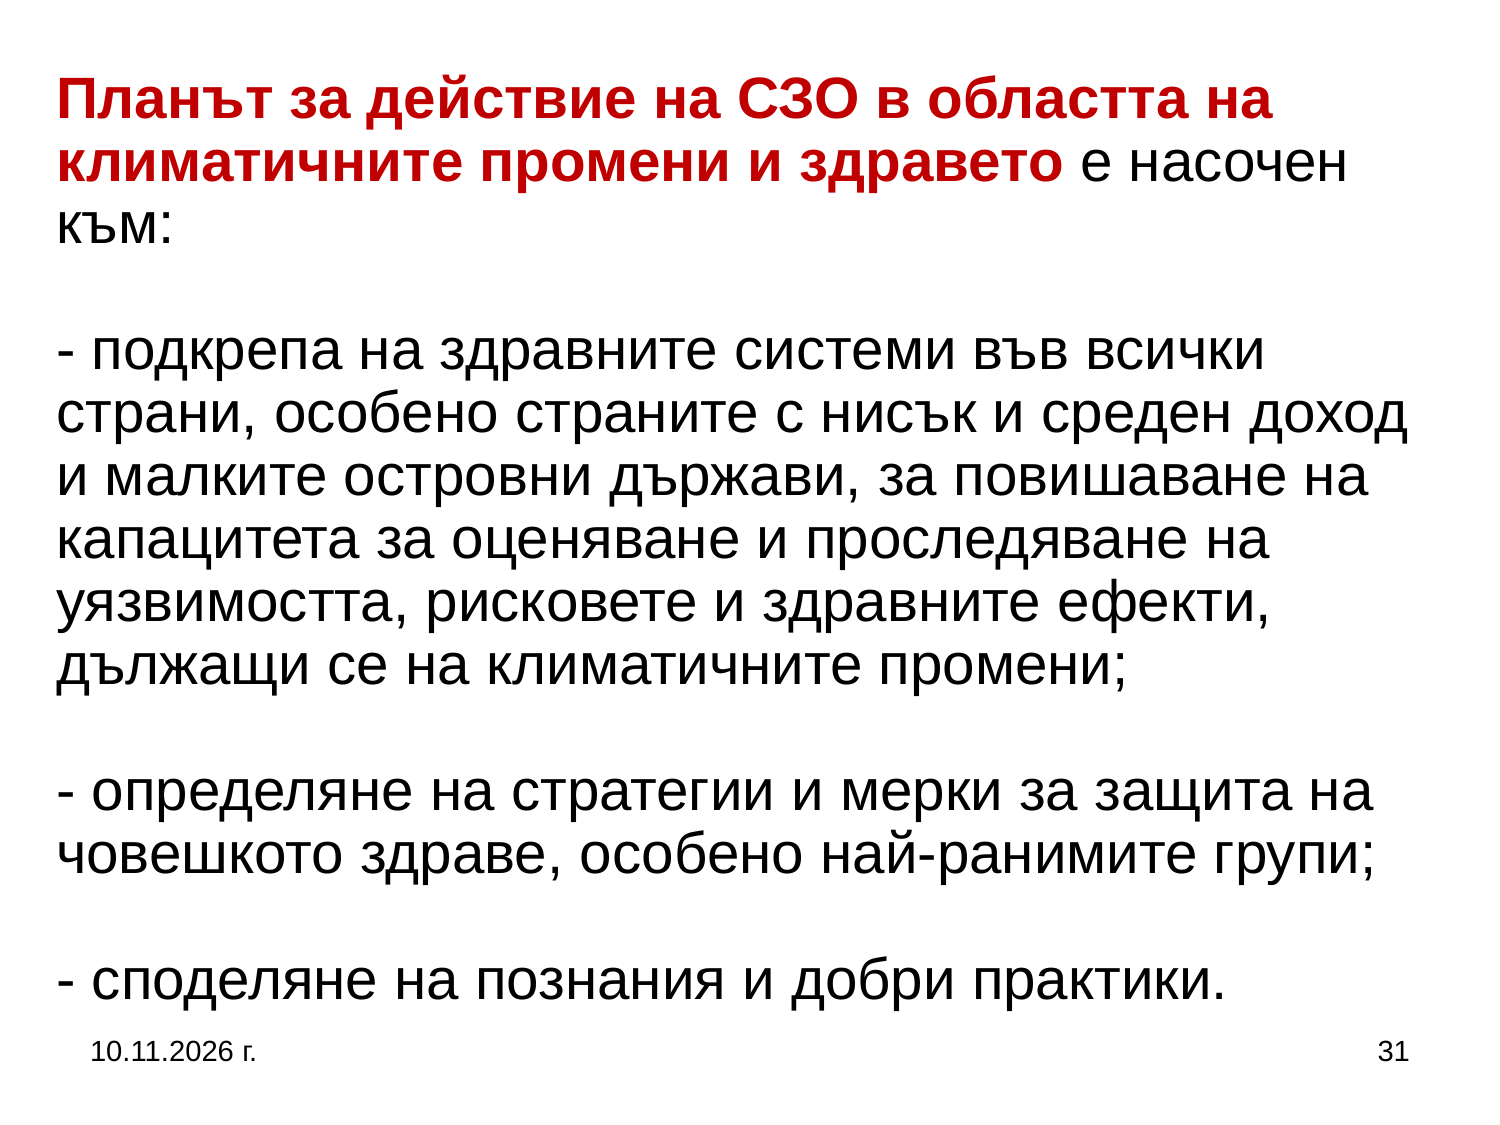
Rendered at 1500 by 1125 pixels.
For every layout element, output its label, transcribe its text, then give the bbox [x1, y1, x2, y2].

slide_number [75, 1024, 425, 1103]
title Планът за действие на СЗО в областта на климатичните промени и здравето е насочен към: - подкрепа на здравните системи във всички страни, особено страните с нисък и среден доход и малките островни държави, за повишаване на капацитета за оценяване и проследяване на уязвимостта, рисковете и здравните ефекти, дължащи се на климатичните промени; - определяне на стратегии и мерки за защита на човешкото здраве, особено най-ранимите групи; - споделяне на познания и добри практики. [41, 45, 1459, 1035]
slide_number 31 [1074, 1024, 1425, 1103]
